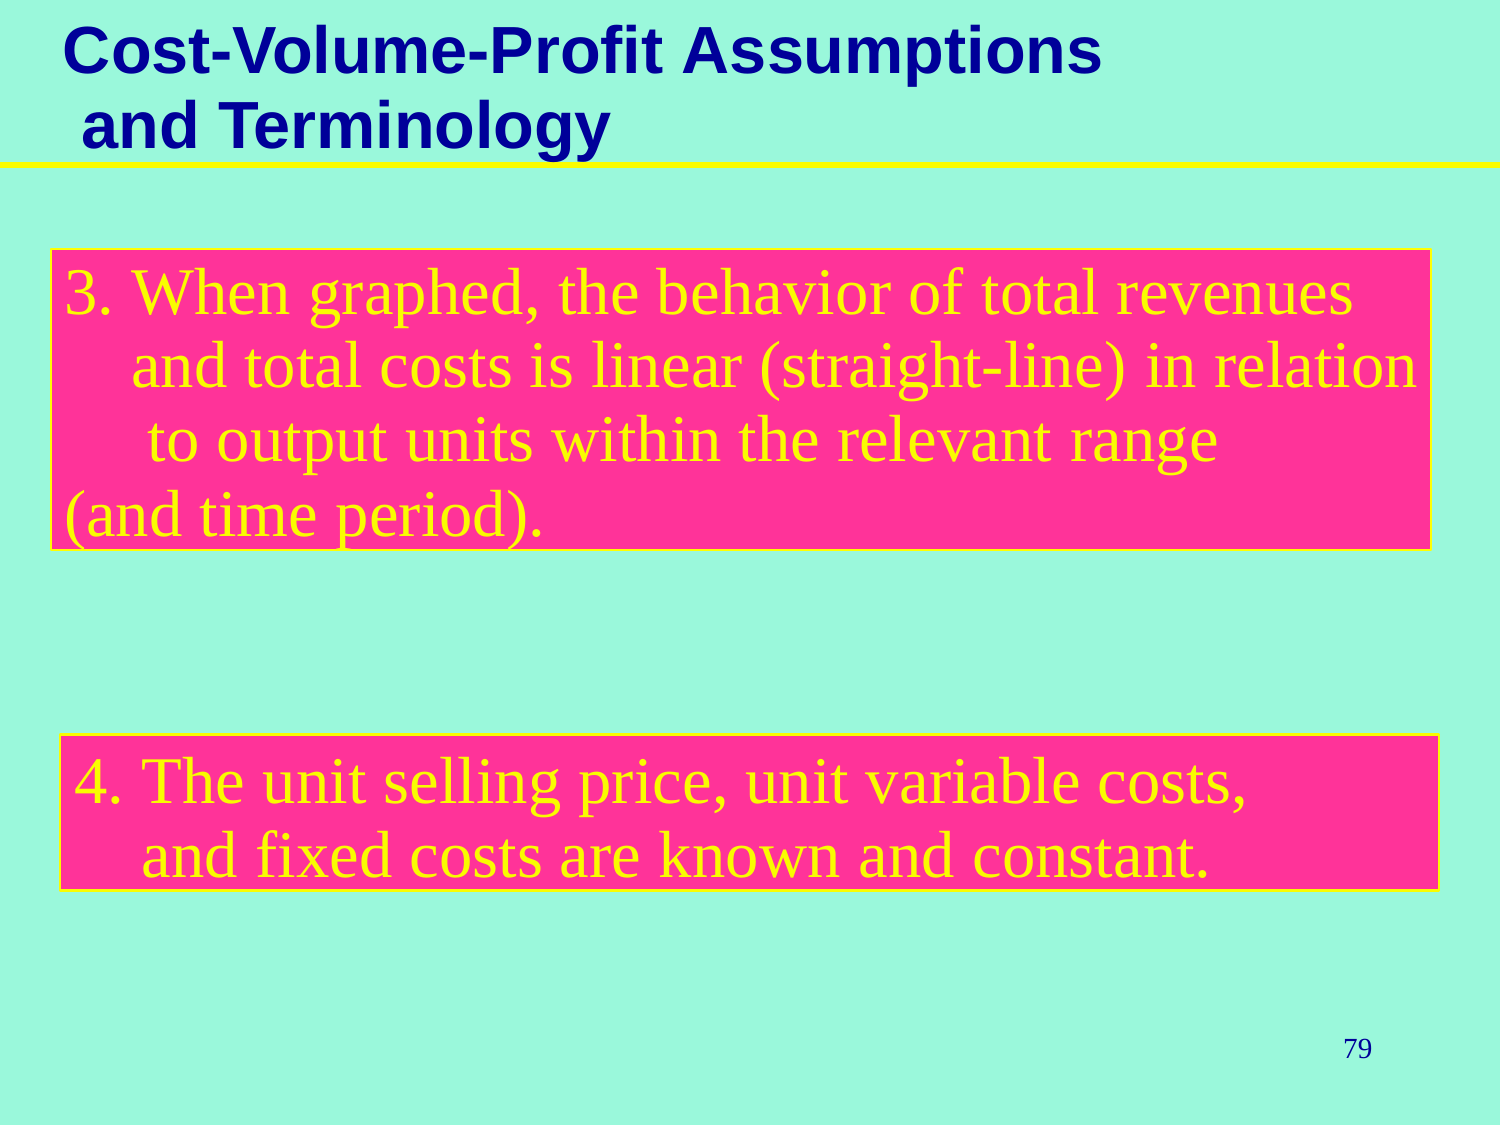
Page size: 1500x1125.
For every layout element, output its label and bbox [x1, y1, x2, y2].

slide_number [1324, 1030, 1377, 1125]
text_box [51, 249, 1431, 551]
text_box [60, 3, 1115, 162]
text_box [59, 734, 1440, 891]
